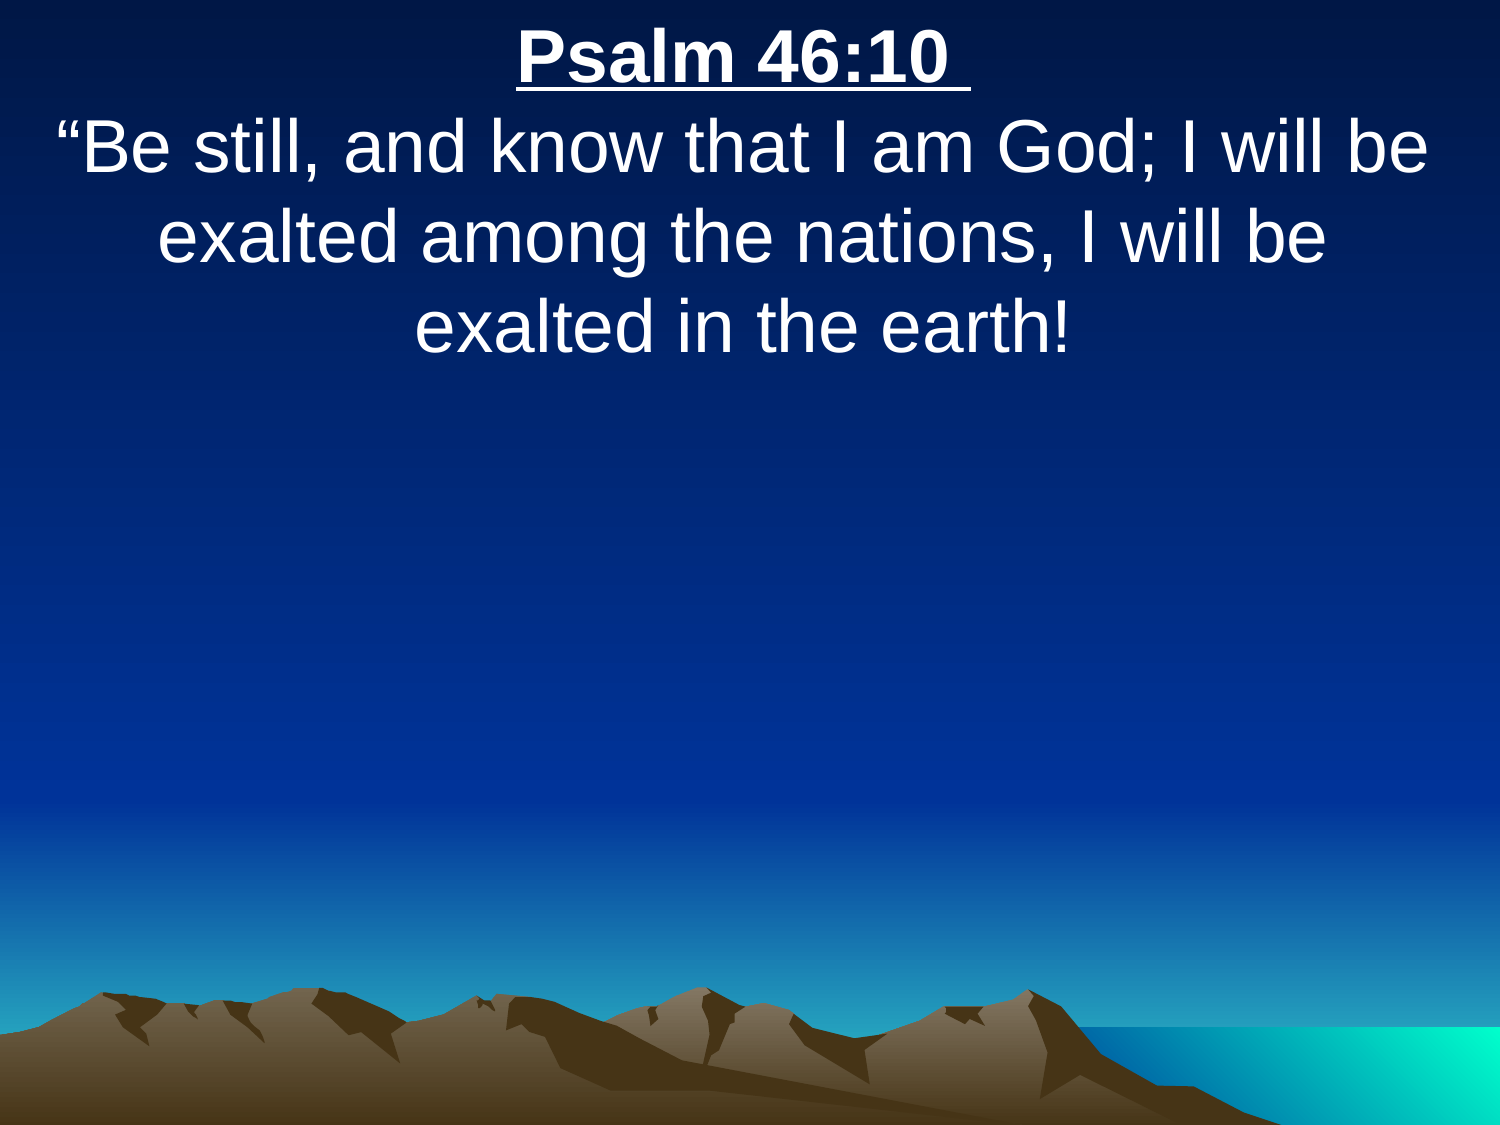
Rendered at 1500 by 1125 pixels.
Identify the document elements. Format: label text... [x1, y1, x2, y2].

text_box Psalm 46:10 “Be still, and know that I am God; I will be exalted among the nations, I will be exalted in the earth! [12, 0, 1475, 468]
